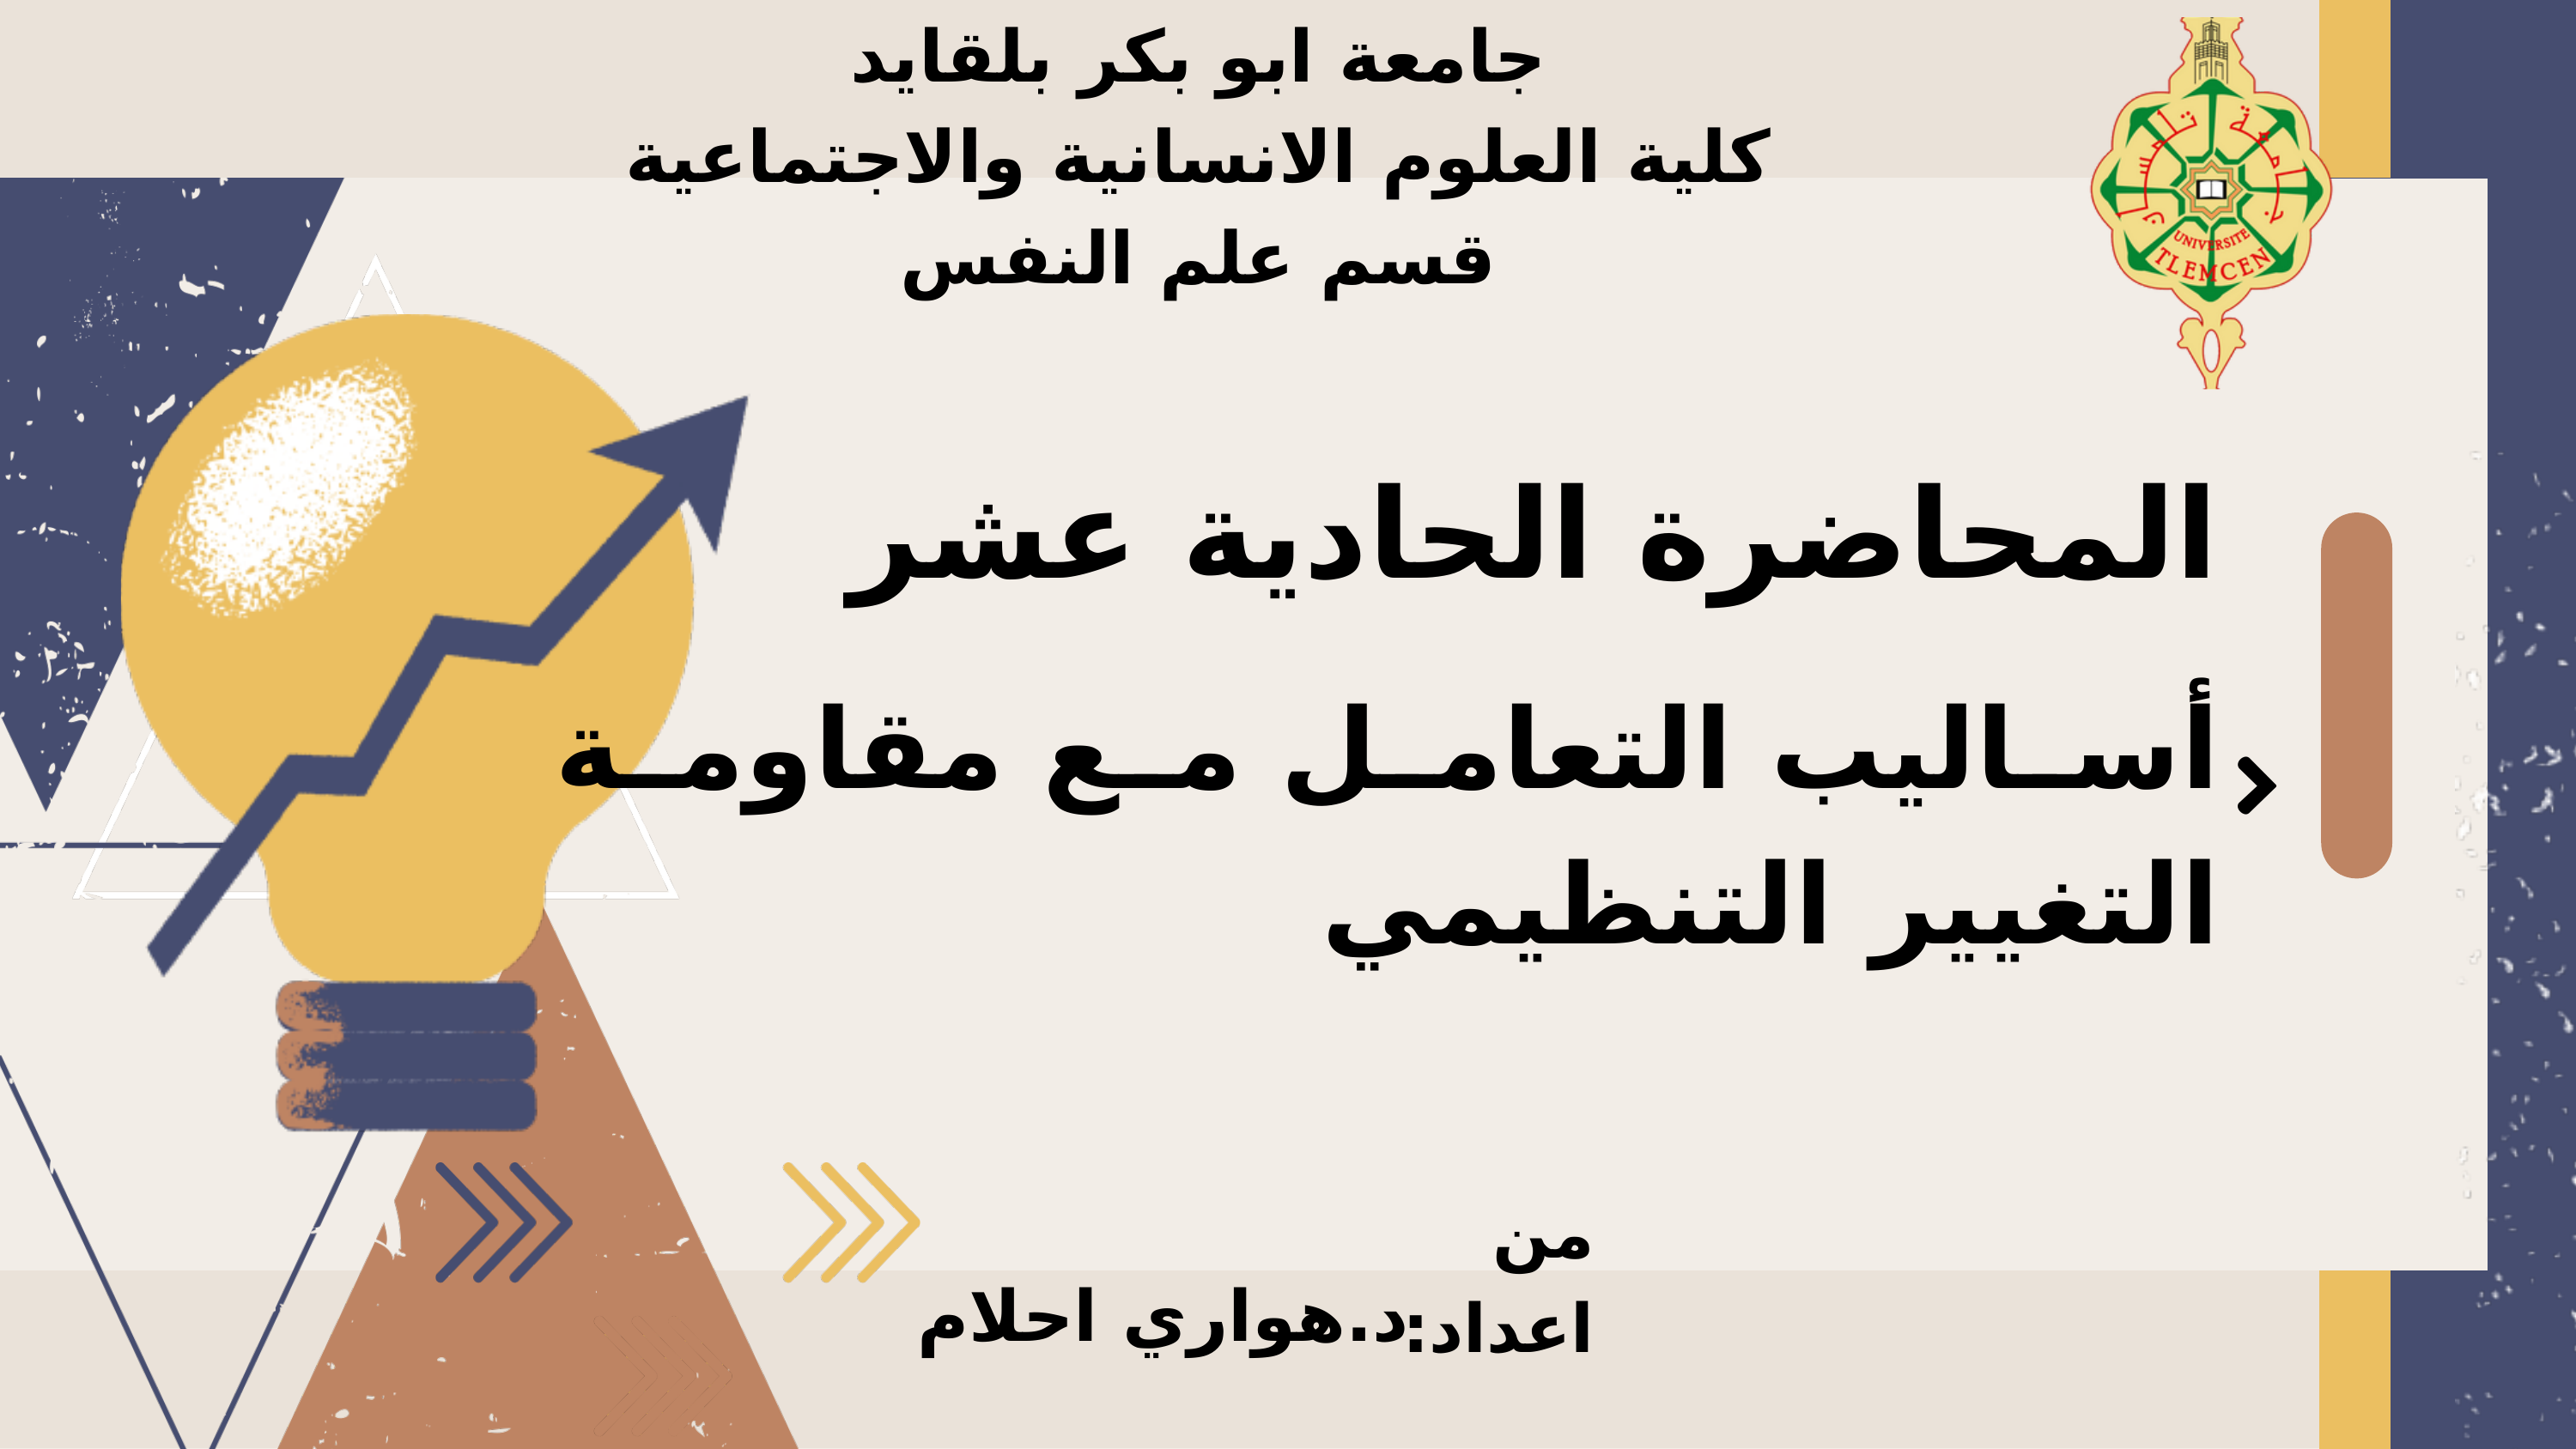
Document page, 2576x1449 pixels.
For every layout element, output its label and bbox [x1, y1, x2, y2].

text_box [2320, 512, 2393, 879]
text_box [0, 0, 2576, 1449]
text_box [2066, 16, 2357, 390]
